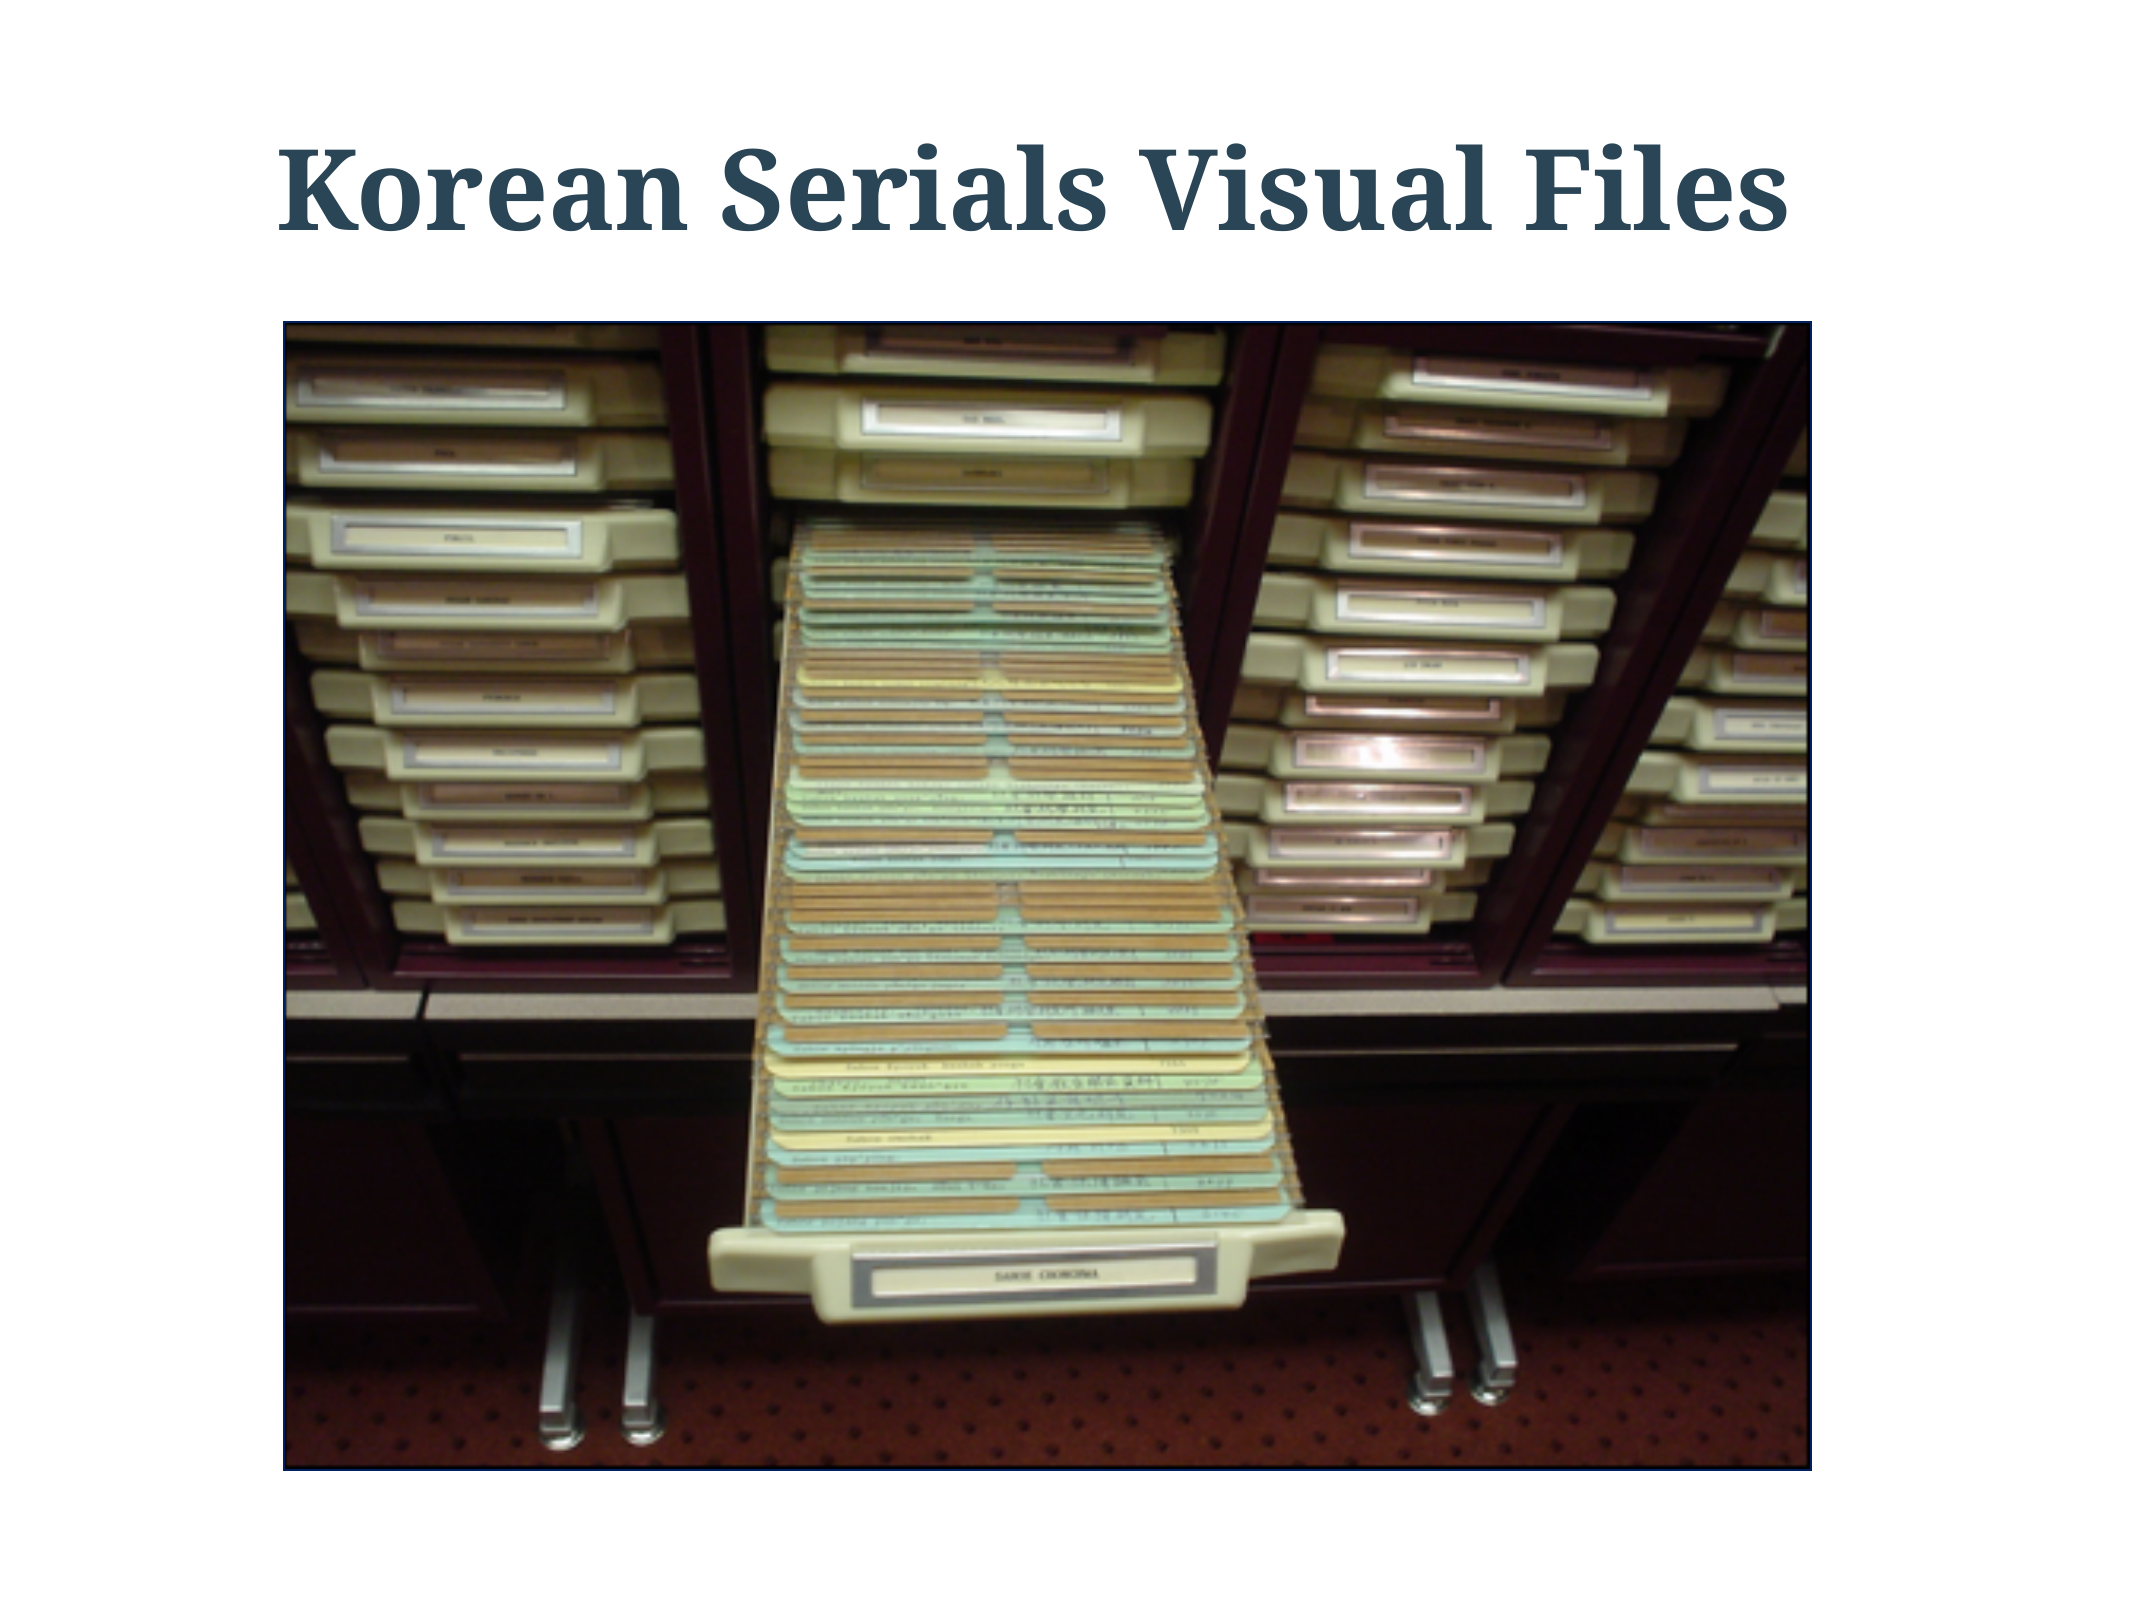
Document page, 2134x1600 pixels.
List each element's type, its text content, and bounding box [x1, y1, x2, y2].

text_box Korean Serials Visual Files [258, 109, 1811, 351]
picture [284, 323, 1811, 1470]
